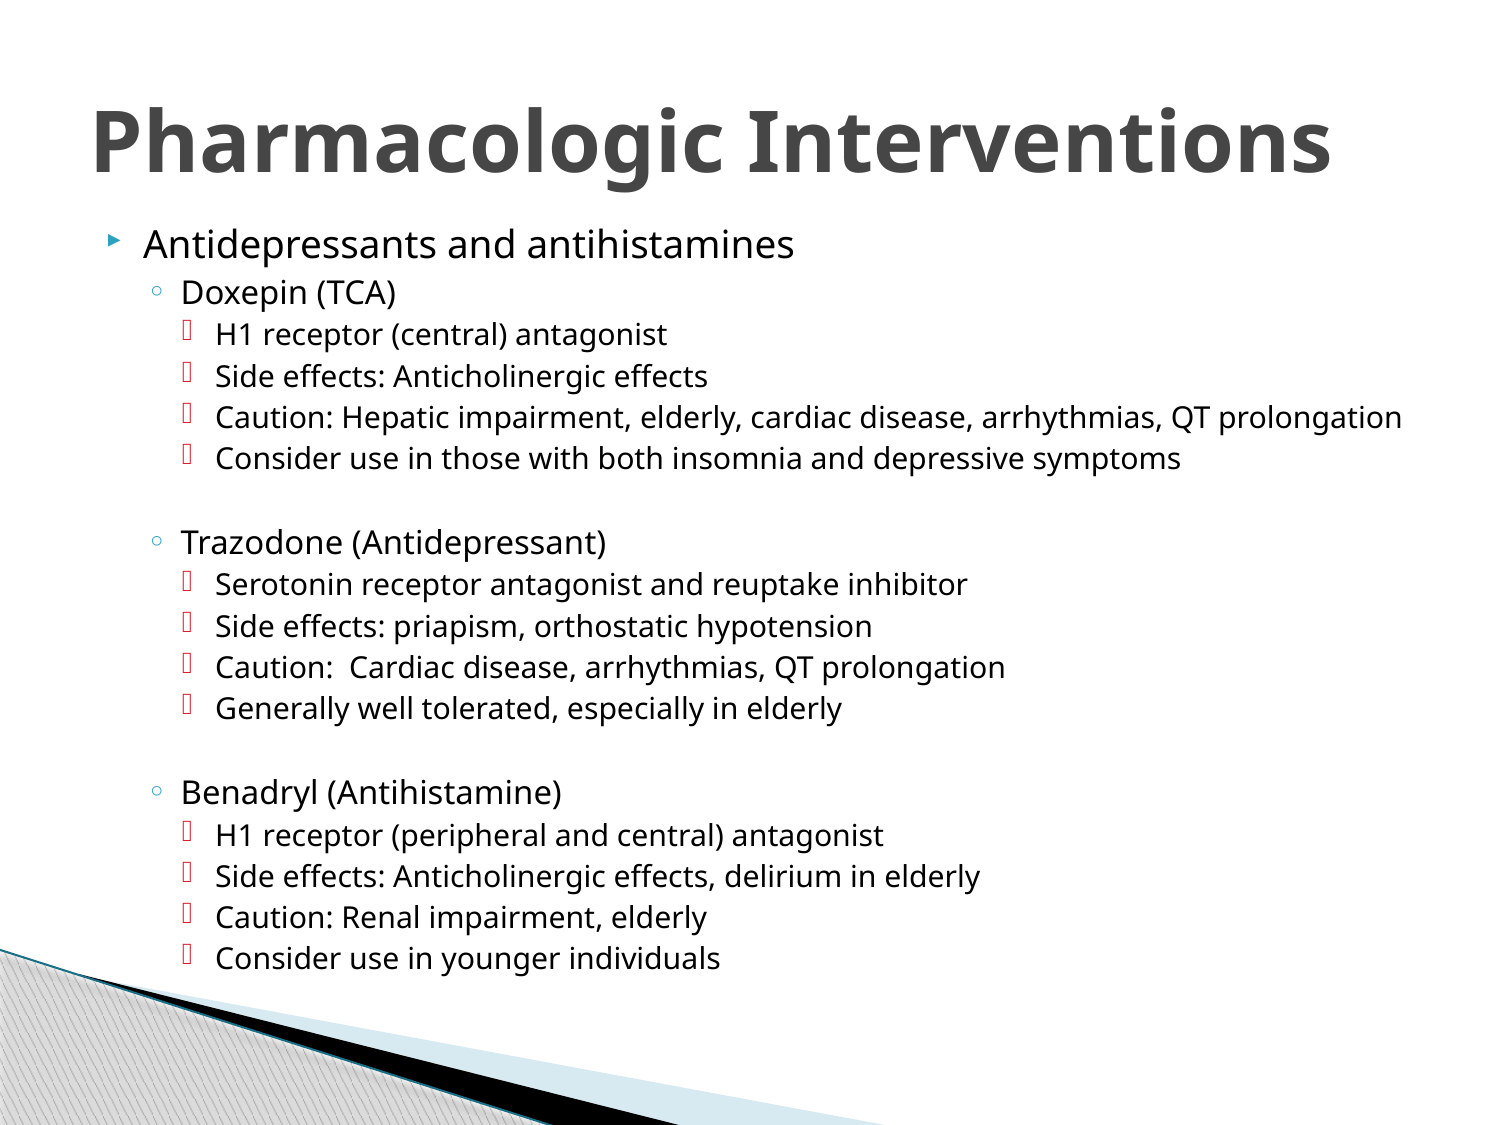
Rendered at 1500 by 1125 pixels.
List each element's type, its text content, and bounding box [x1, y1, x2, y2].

title Pharmacologic Interventions [75, 45, 1425, 233]
list Antidepressants and antihistamines Doxepin (TCA) H1 receptor (central) antagonist Side effects: Anticholinergic effects Caution: Hepatic impairment, elderly, cardiac disease, arrhythmias, QT prolongation Consider use in those with both insomnia and depressive symptoms Trazodone (Antidepressant) Serotonin receptor antagonist and reuptake inhibitor Side effects: priapism, orthostatic hypotension Caution: Cardiac disease, arrhythmias, QT prolongation Generally well tolerated, especially in elderly Benadryl (Antihistamine) H1 receptor (peripheral and central) antagonist Side effects: Anticholinergic effects, delirium in elderly Caution: Renal impairment, elderly Consider use in younger individuals [75, 233, 1425, 1020]
